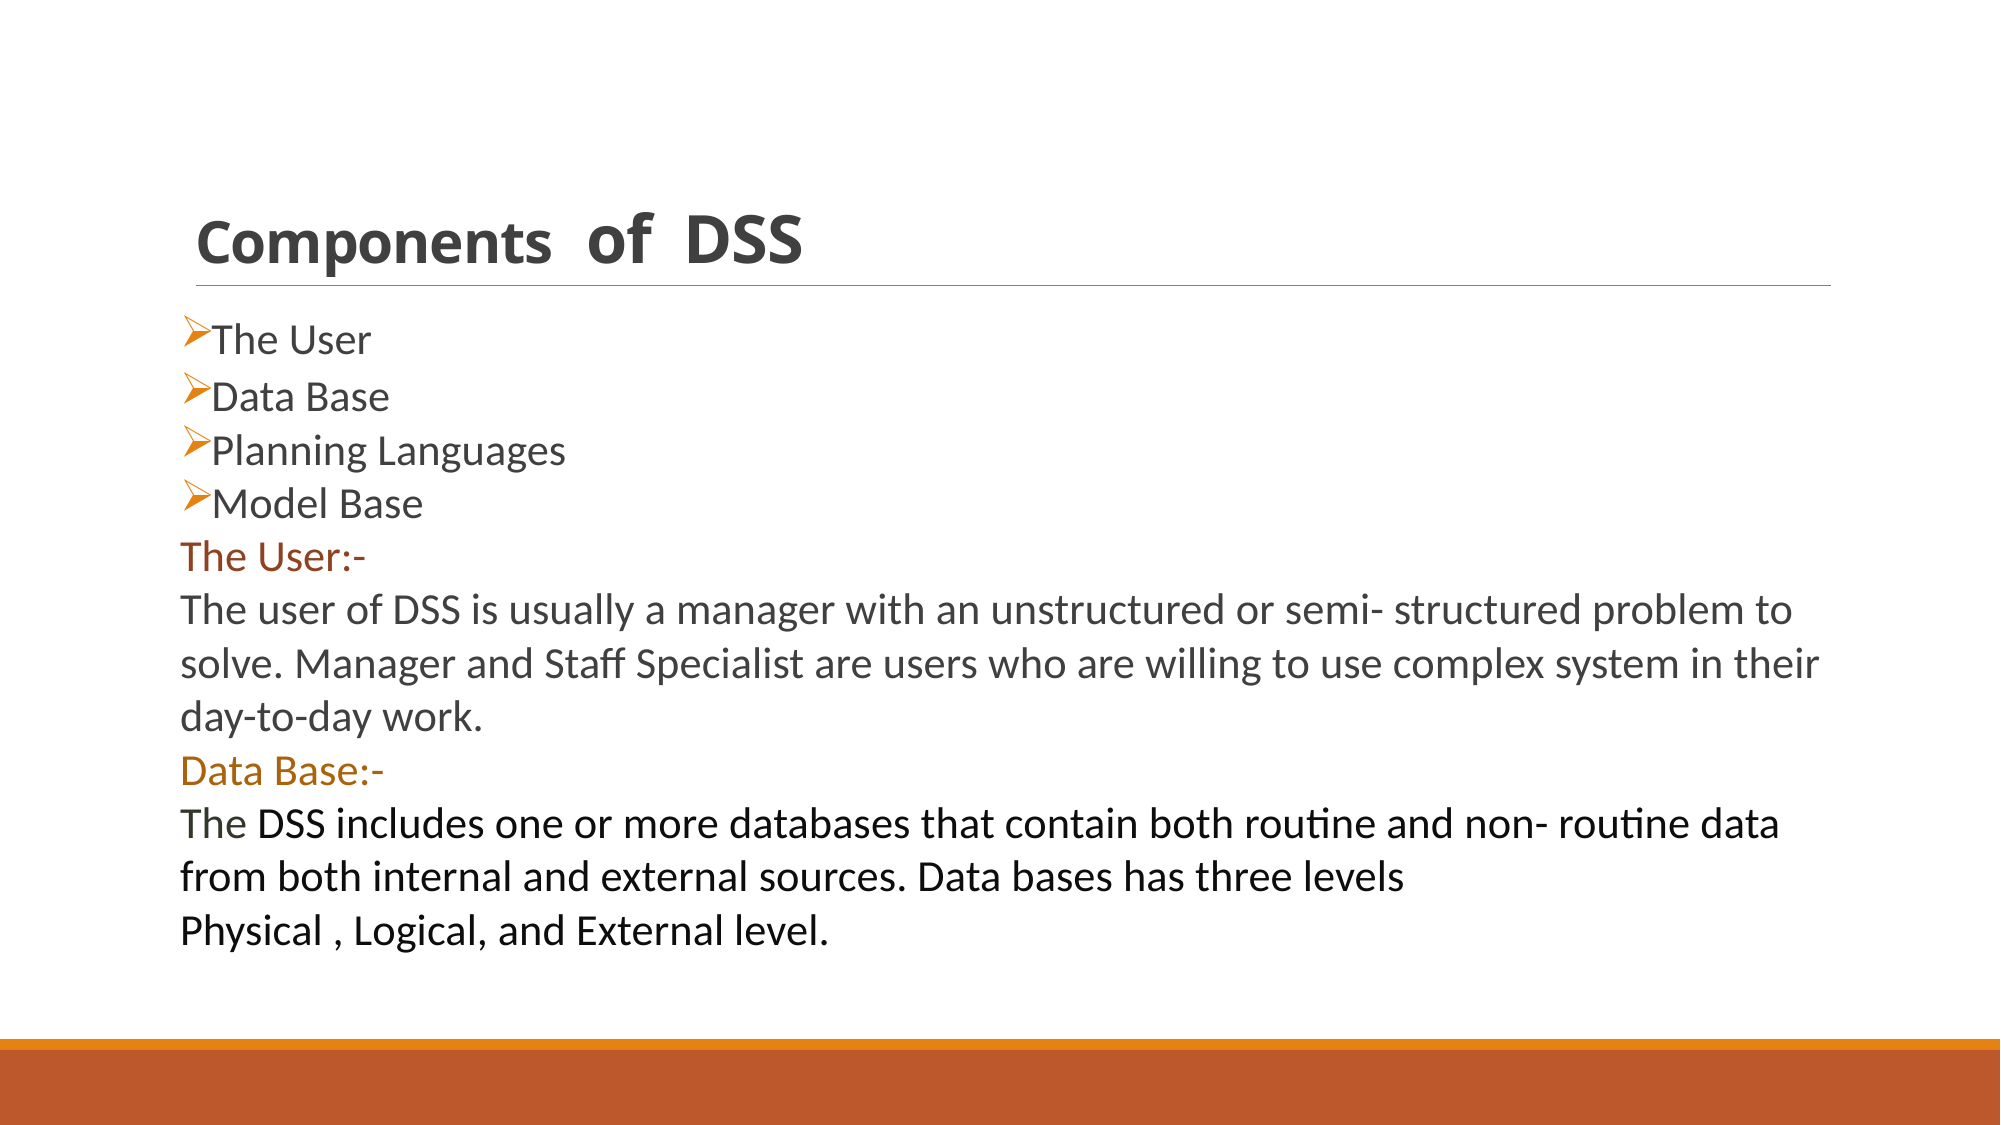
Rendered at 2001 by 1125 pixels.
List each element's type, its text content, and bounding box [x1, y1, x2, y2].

title Components of DSS [180, 47, 1830, 285]
list The User Data Base Planning Languages Model Base The User:- The user of DSS is usually a manager with an unstructured or semi- structured problem to solve. Manager and Staff Specialist are users who are willing to use complex system in their day-to-day work. Data Base:- The DSS includes one or more databases that contain both routine and non- routine data from both internal and external sources. Data bases has three levels Physical , Logical, and External level. [180, 302, 1830, 963]
